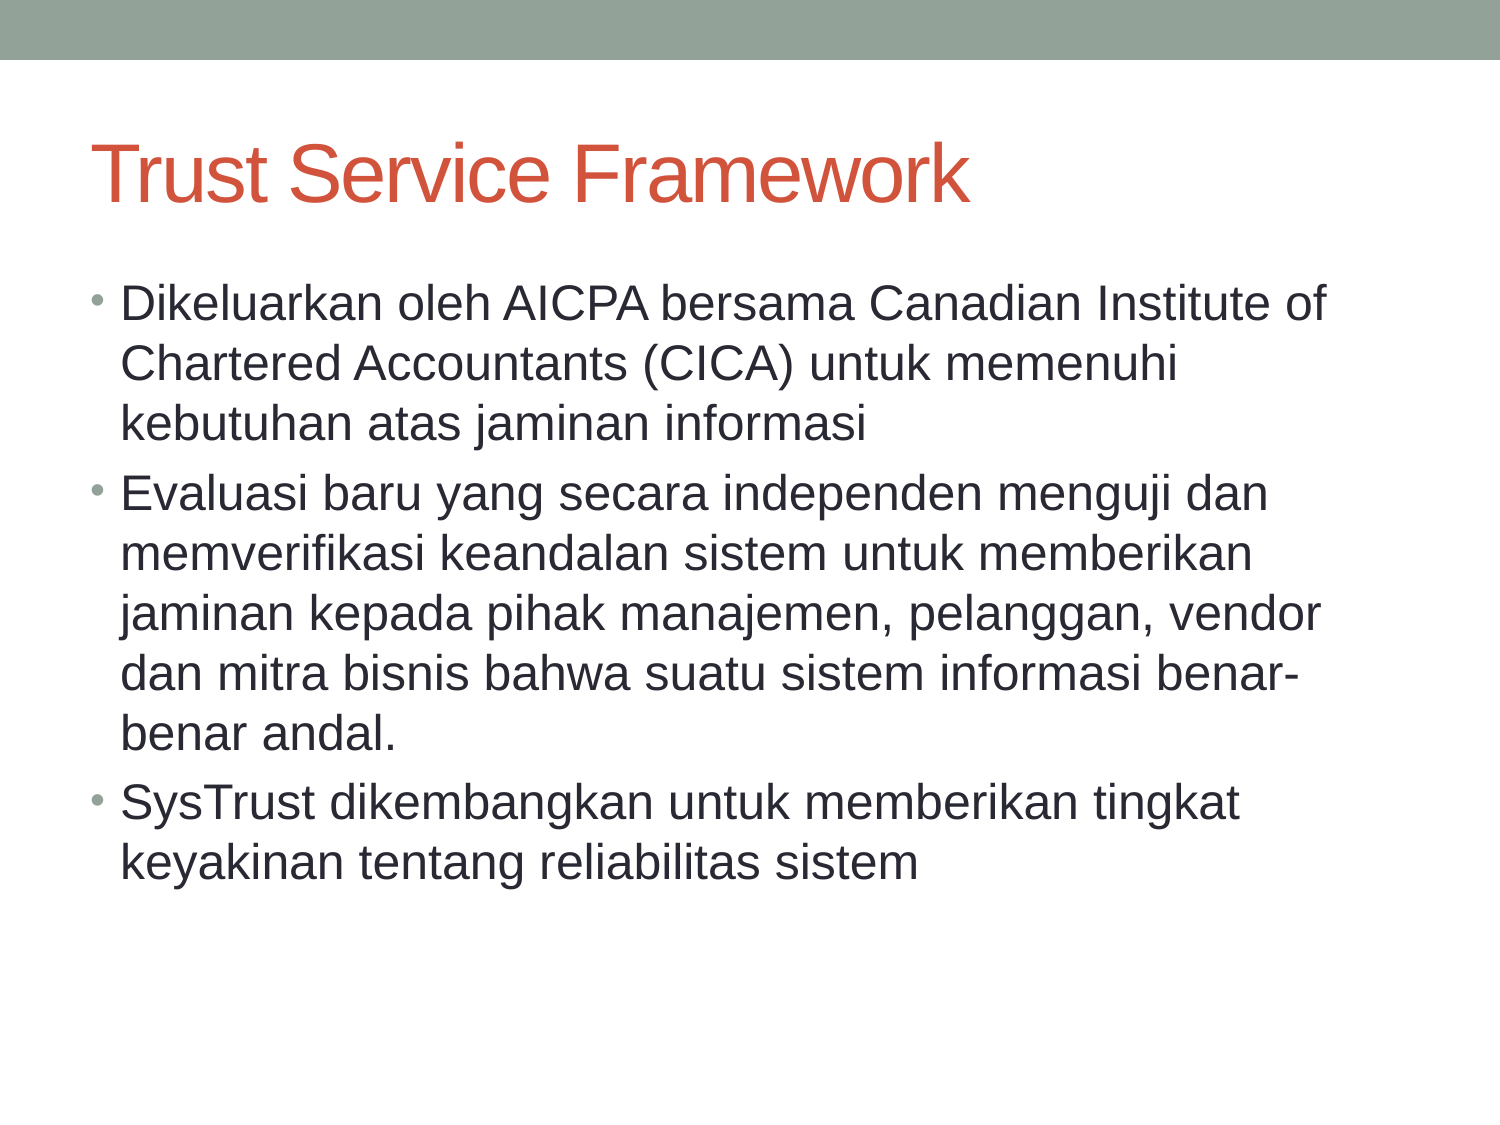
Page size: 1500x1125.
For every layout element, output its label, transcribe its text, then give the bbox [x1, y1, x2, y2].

list Dikeluarkan oleh AICPA bersama Canadian Institute of Chartered Accountants (CICA) untuk memenuhi kebutuhan atas jaminan informasi Evaluasi baru yang secara independen menguji dan memverifikasi keandalan sistem untuk memberikan jaminan kepada pihak manajemen, pelanggan, vendor dan mitra bisnis bahwa suatu sistem informasi benar-benar andal. SysTrust dikembangkan untuk memberikan tingkat keyakinan tentang reliabilitas sistem [75, 262, 1425, 1063]
title Trust Service Framework [75, 87, 1425, 250]
